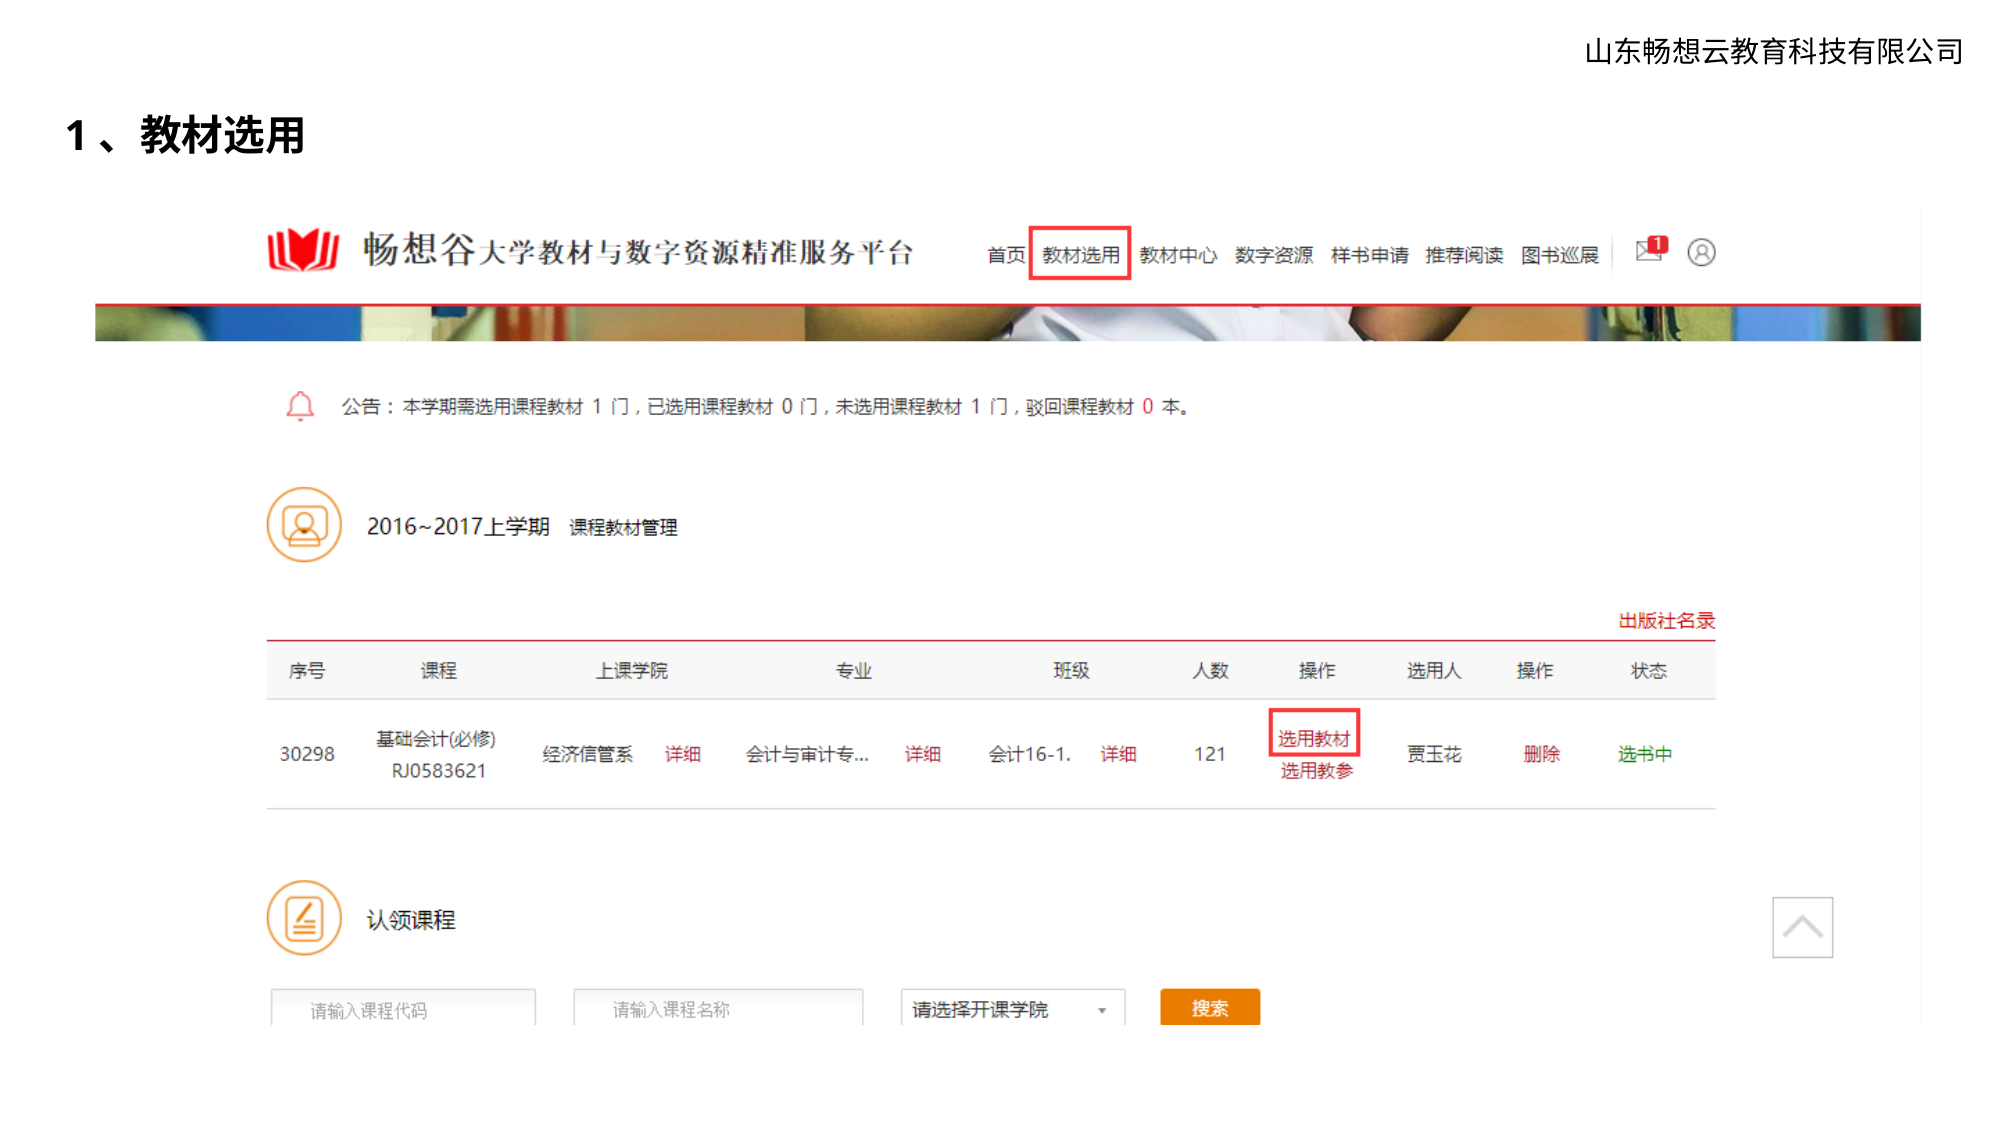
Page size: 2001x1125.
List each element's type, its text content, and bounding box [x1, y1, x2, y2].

title 1、教材选用 [49, 65, 621, 209]
picture [95, 209, 1922, 1025]
text_box 山东畅想云教育科技有限公司 [1569, 25, 1980, 76]
